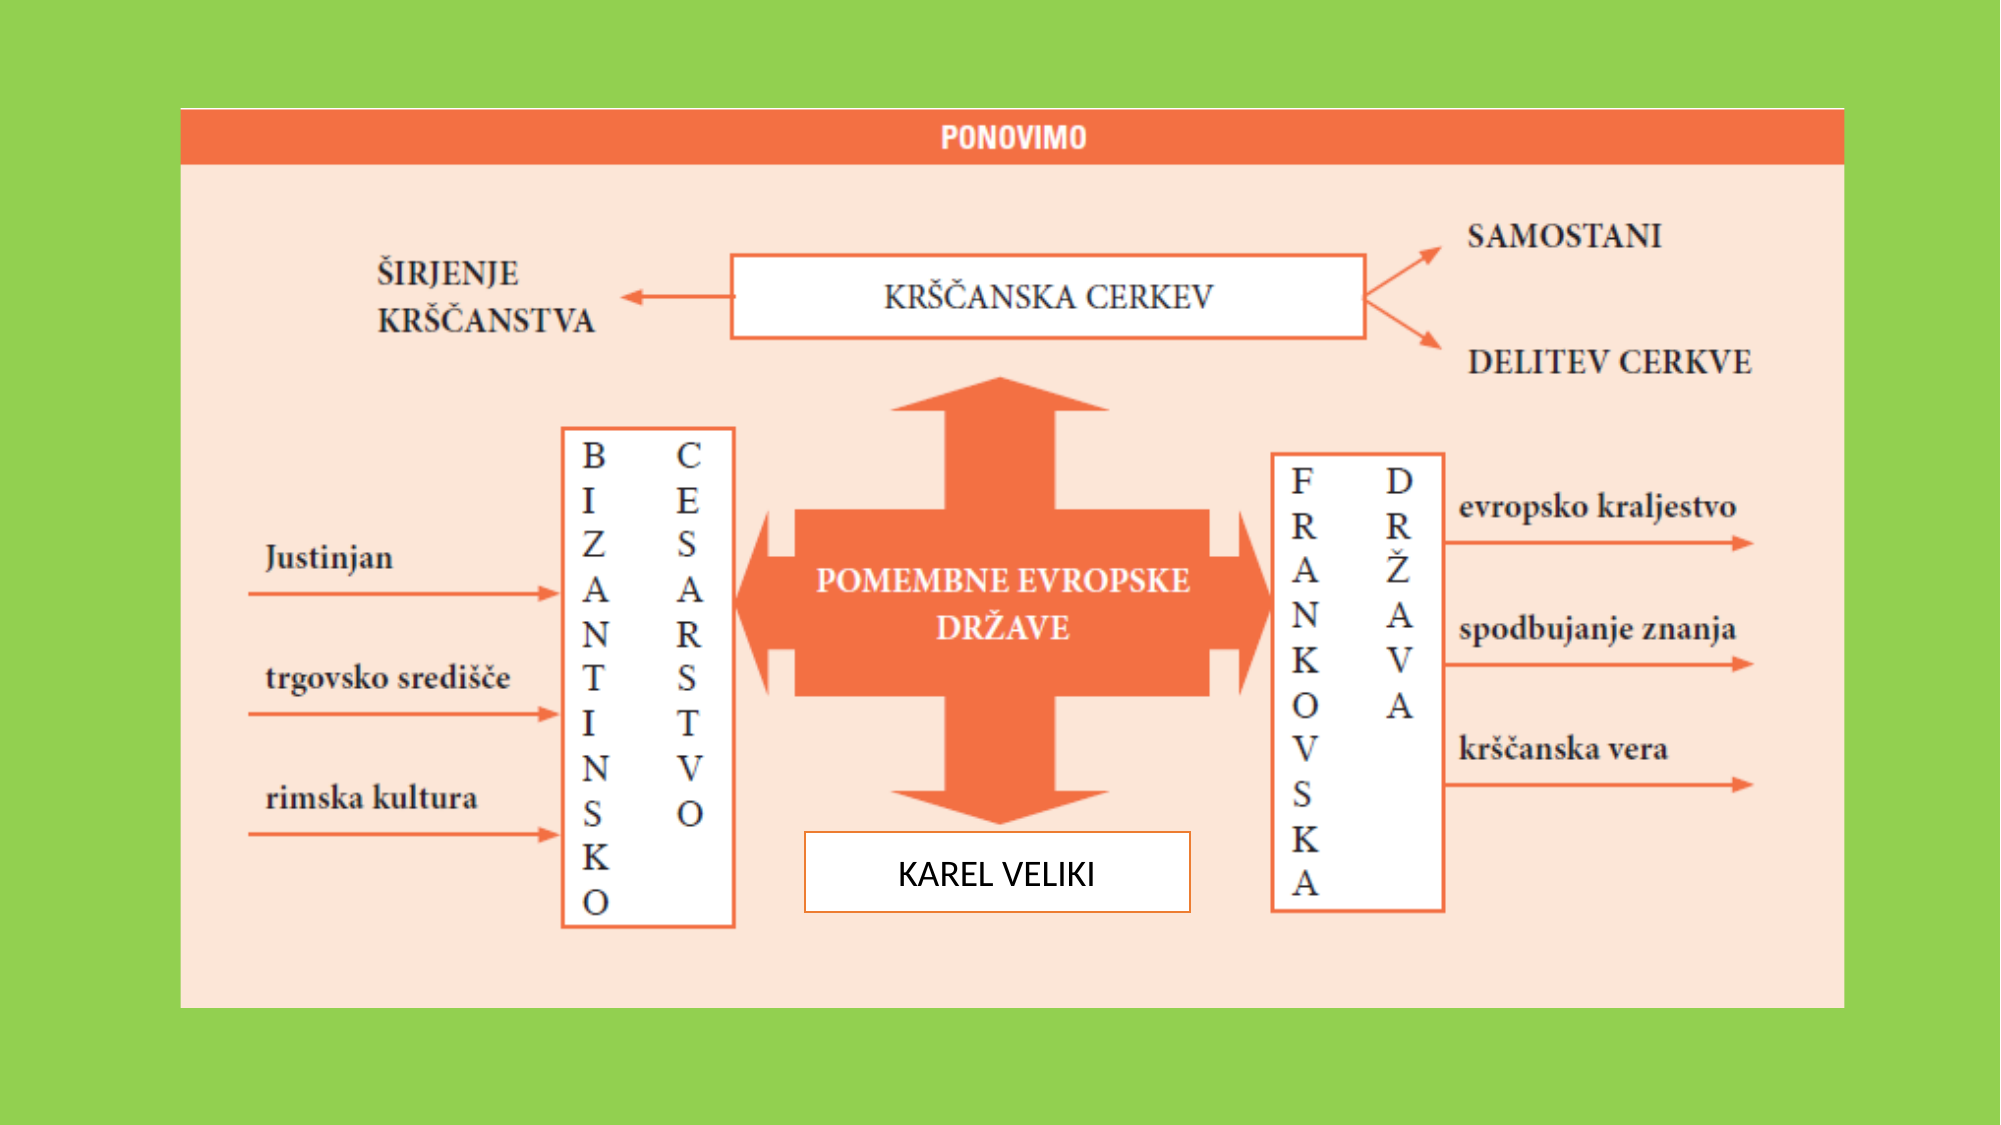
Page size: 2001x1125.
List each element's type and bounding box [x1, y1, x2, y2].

text_box [180, 108, 1845, 1008]
